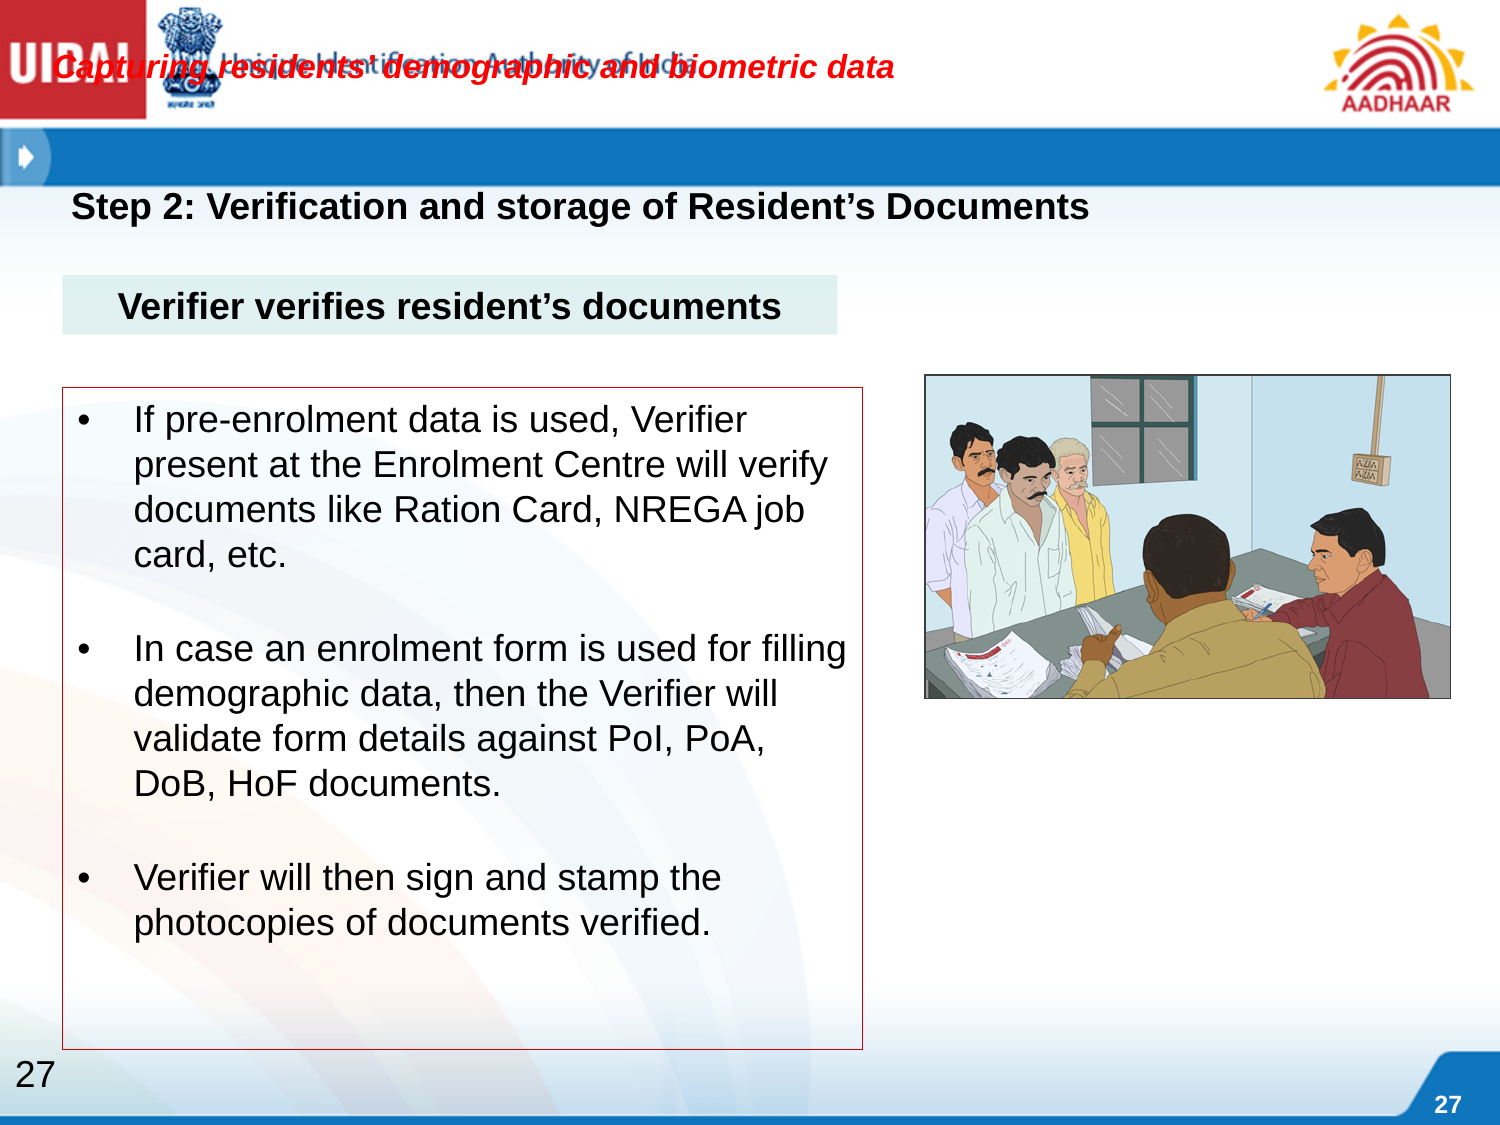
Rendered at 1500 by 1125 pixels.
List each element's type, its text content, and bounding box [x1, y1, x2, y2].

picture [0, 0, 1500, 174]
text_box Capturing residents’ demographic and biometric data [37, 37, 963, 93]
picture [0, 235, 1500, 1125]
text_box Step 2: Verification and storage of Resident’s Documents [0, 174, 1500, 235]
slide_number 27 [0, 1042, 350, 1103]
text_box • If pre-enrolment data is used, Verifier present at the Enrolment Centre will verify documents like Ration Card, NREGA job card, etc. • In case an enrolment form is used for filling demographic data, then the Verifier will validate form details against PoI, PoA, DoB, HoF documents. • Verifier will then sign and stamp the photocopies of documents verified. [62, 387, 863, 1050]
text_box Verifier verifies resident’s documents [62, 274, 838, 335]
